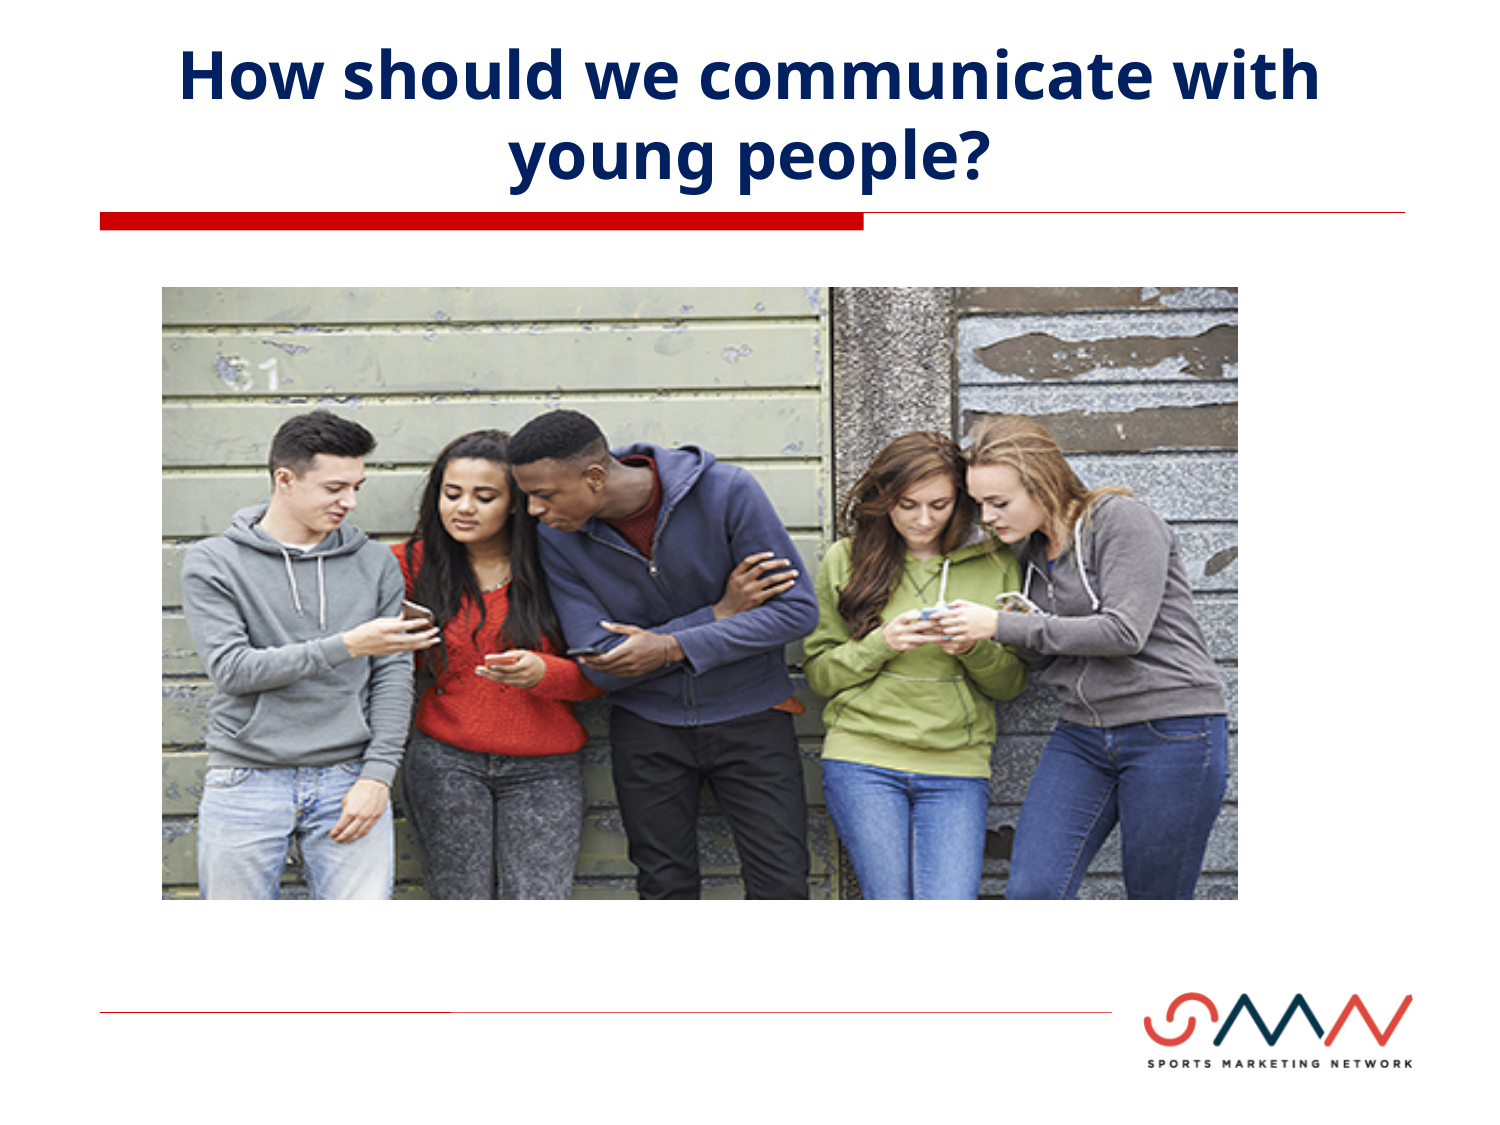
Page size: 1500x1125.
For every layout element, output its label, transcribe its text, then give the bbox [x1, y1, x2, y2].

title How should we communicate with young people? [94, 50, 1407, 200]
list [162, 287, 1238, 901]
picture [1112, 987, 1446, 1077]
